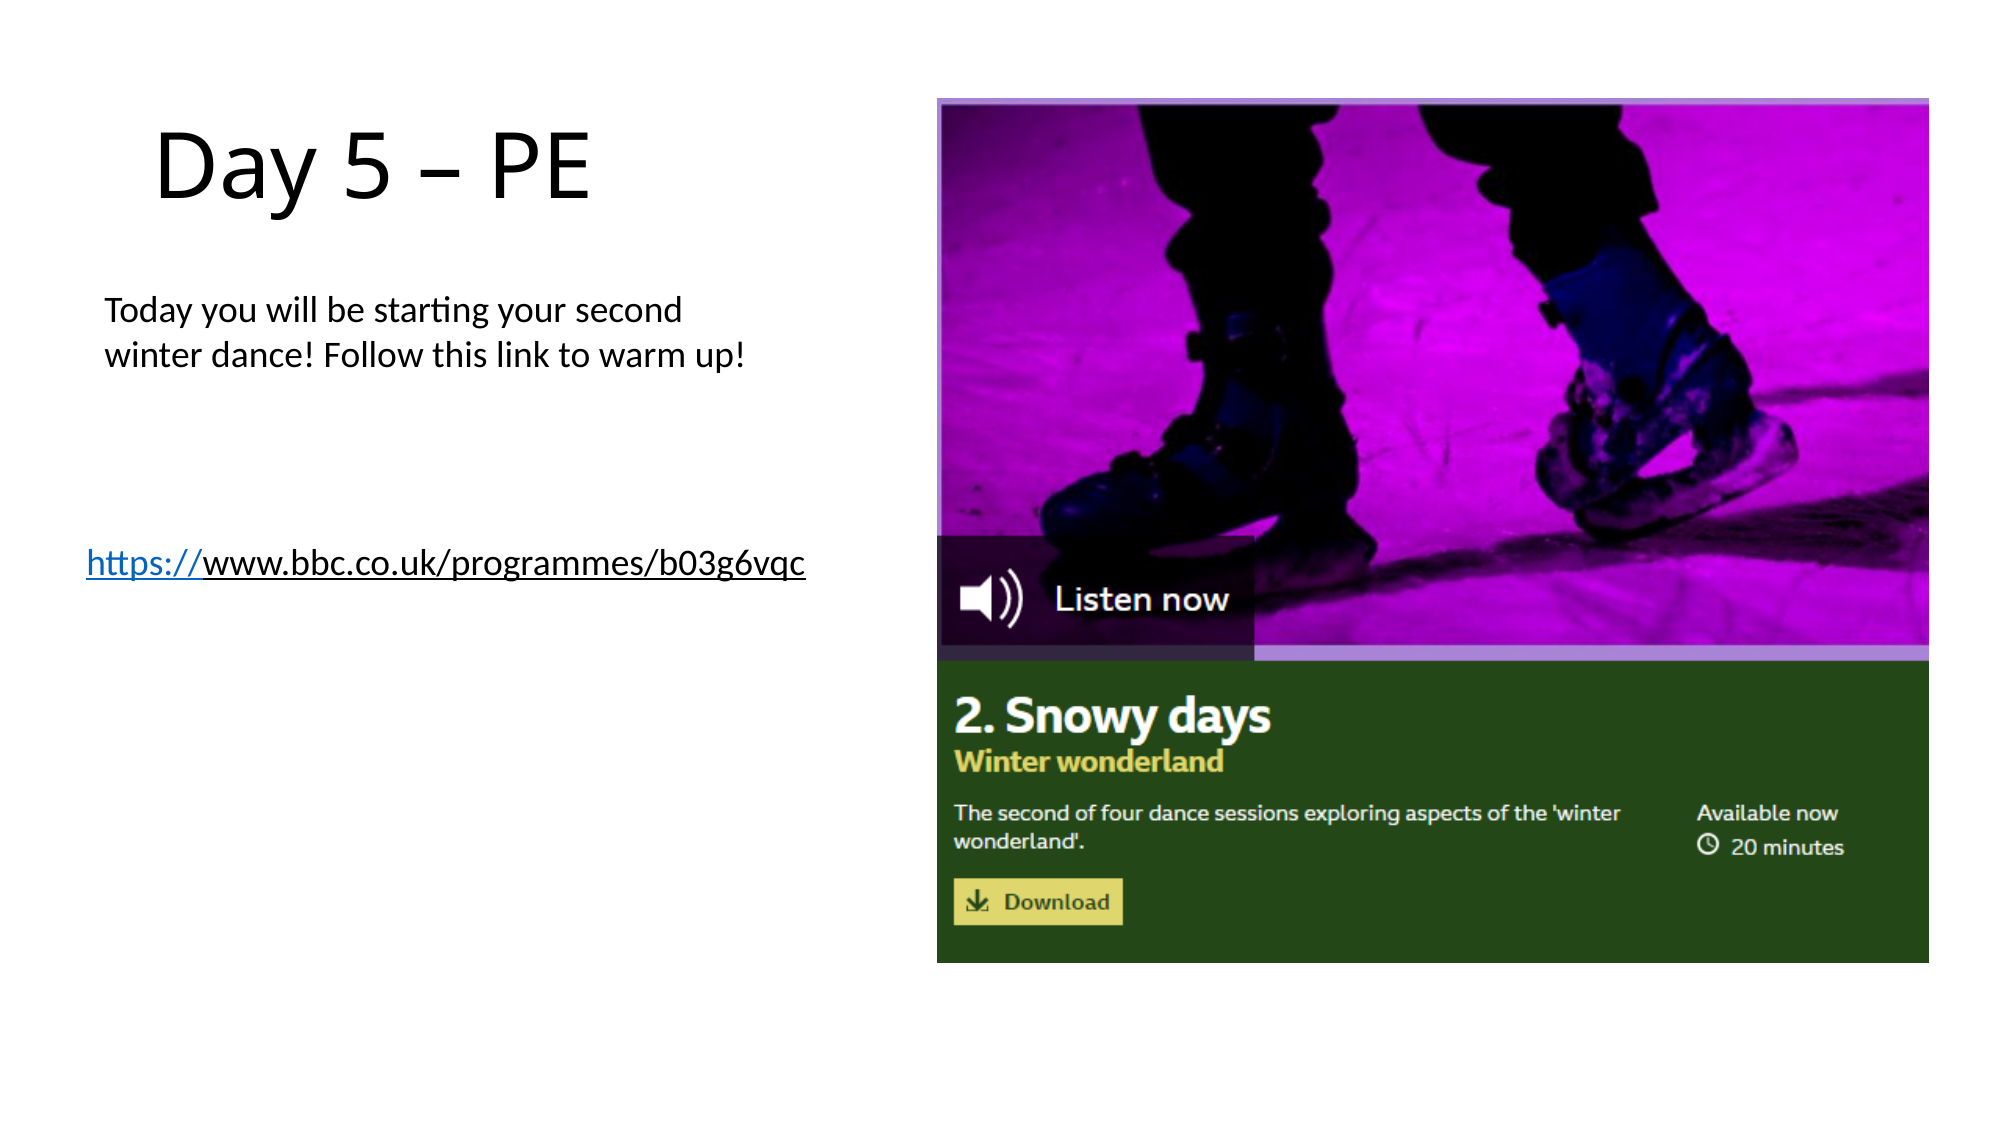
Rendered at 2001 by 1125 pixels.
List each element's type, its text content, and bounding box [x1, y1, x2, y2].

picture [937, 98, 1929, 963]
text_box Today you will be starting your second winter dance! Follow this link to warm up! [89, 277, 803, 382]
text_box https://www.bbc.co.uk/programmes/b03g6vqc [71, 530, 830, 591]
title Day 5 – PE [137, 59, 1863, 278]
